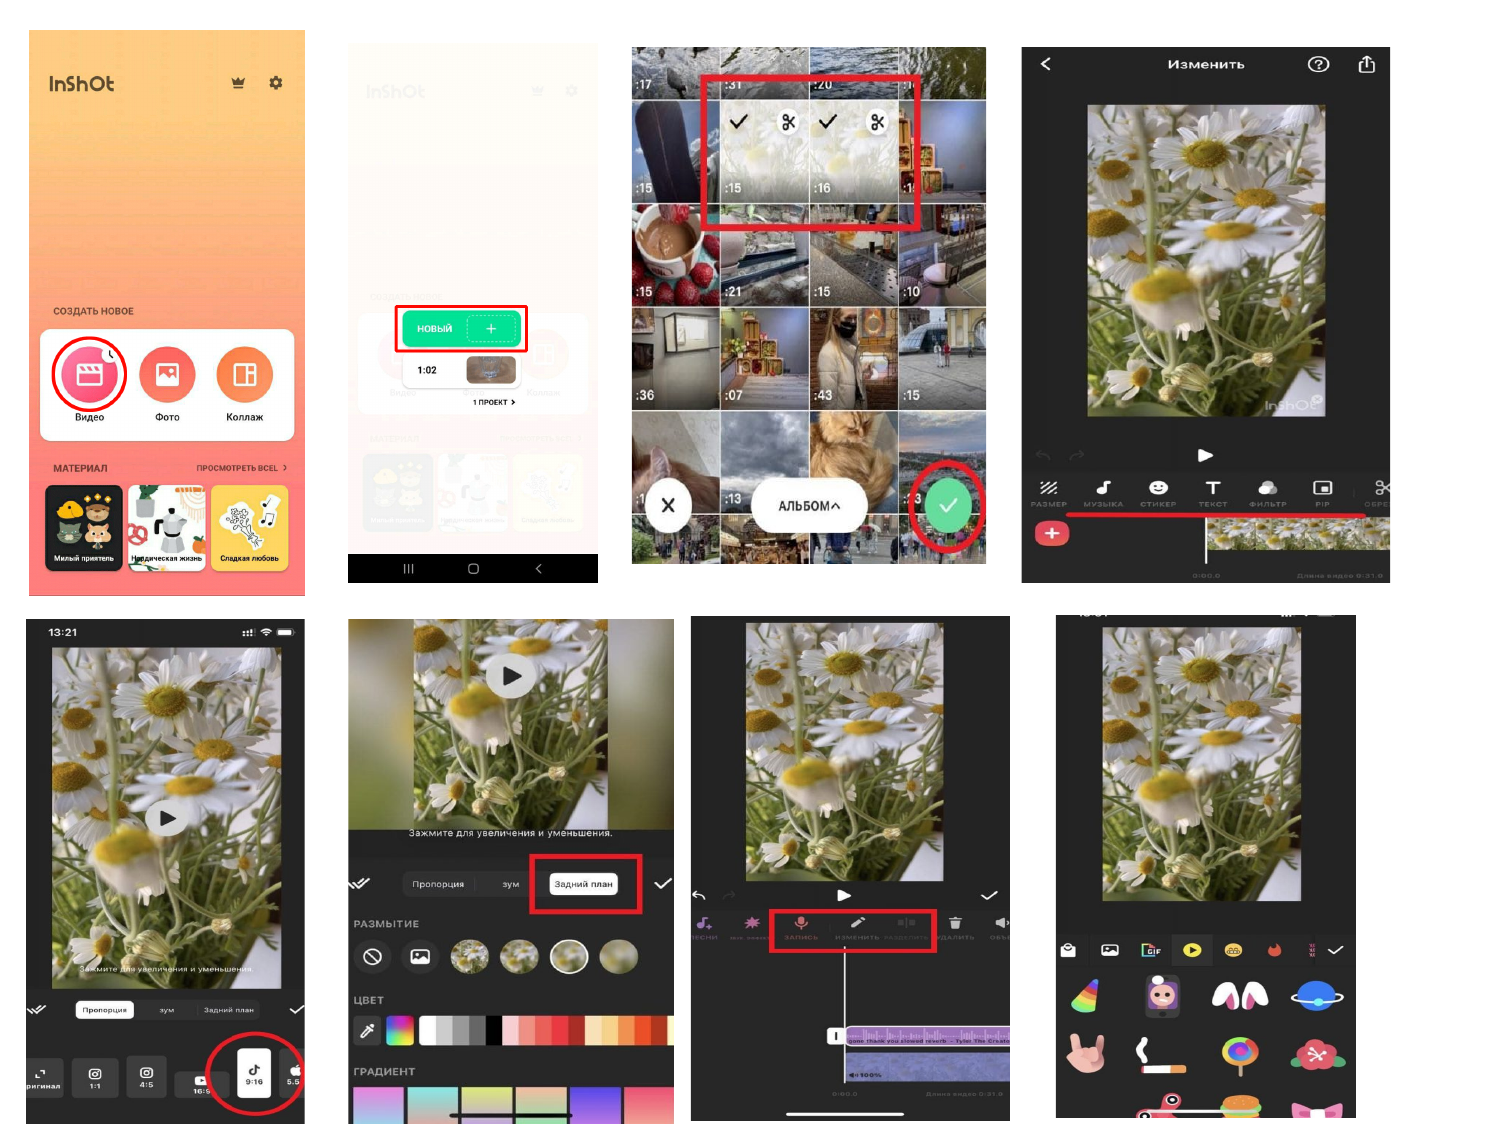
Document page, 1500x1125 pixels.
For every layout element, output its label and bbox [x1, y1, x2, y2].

picture [631, 46, 987, 564]
picture [1021, 46, 1391, 583]
picture [29, 30, 305, 596]
picture [348, 43, 598, 583]
picture [1055, 615, 1356, 1118]
picture [348, 618, 675, 1124]
picture [25, 618, 305, 1124]
picture [690, 615, 1011, 1122]
